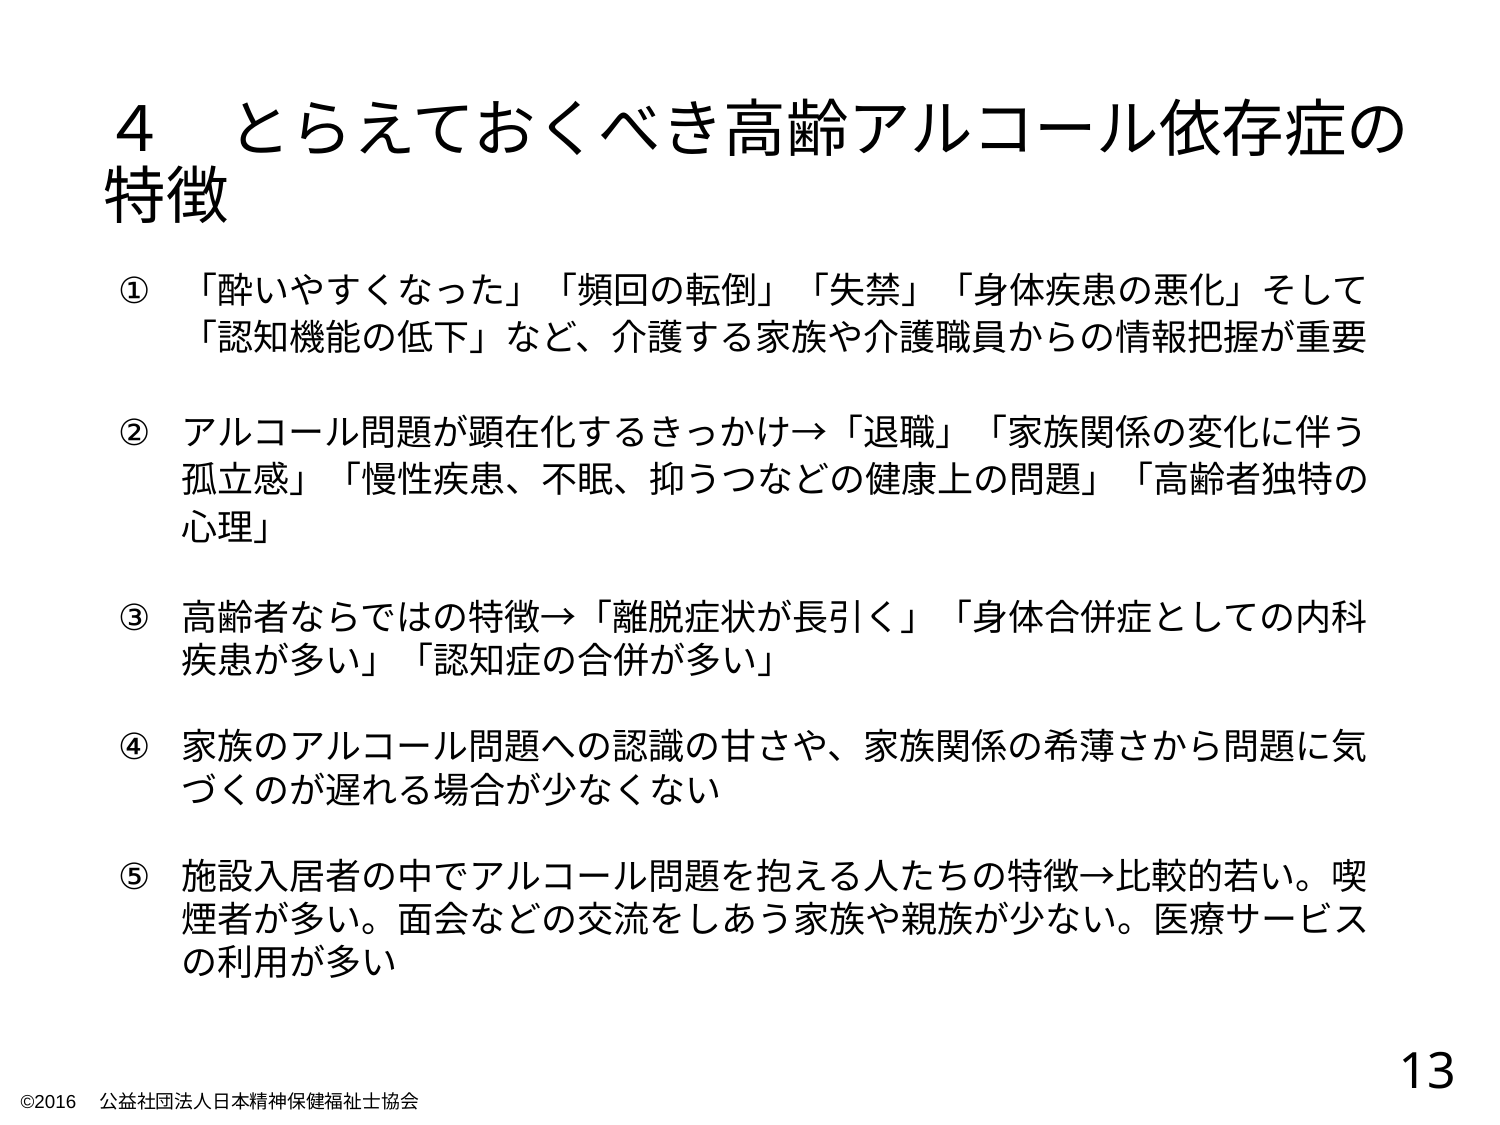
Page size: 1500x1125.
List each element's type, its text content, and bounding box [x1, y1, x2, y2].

text_box ©2016 公益社団法人日本精神保健福祉士協会 [5, 1082, 443, 1120]
slide_number 13 [1133, 1042, 1471, 1103]
title ４ とらえておくべき高齢アルコール依存症の特徴 [88, 90, 1447, 308]
list 「酔いやすくなった」「頻回の転倒」「失禁」「身体疾患の悪化」そして「認知機能の低下」など、介護する家族や介護職員からの情報把握が重要 アルコール問題が顕在化するきっかけ→「退職」「家族関係の変化に伴う孤立感」「慢性疾患、不眠、抑うつなどの健康上の問題」「高齢者独特の心理」 高齢者ならではの特徴→「離脱症状が長引く」「身体合併症としての内科疾患が多い」「認知症の合併が多い」 家族のアルコール問題への認識の甘さや、家族関係の希薄さから問題に気づくのが遅れる場合が少なくない 施設入居者の中でアルコール問題を抱える人たちの特徴→比較的若い。喫煙者が多い。面会などの交流をしあう家族や親族が少ない。医療サービスの利用が多い [103, 255, 1397, 1014]
